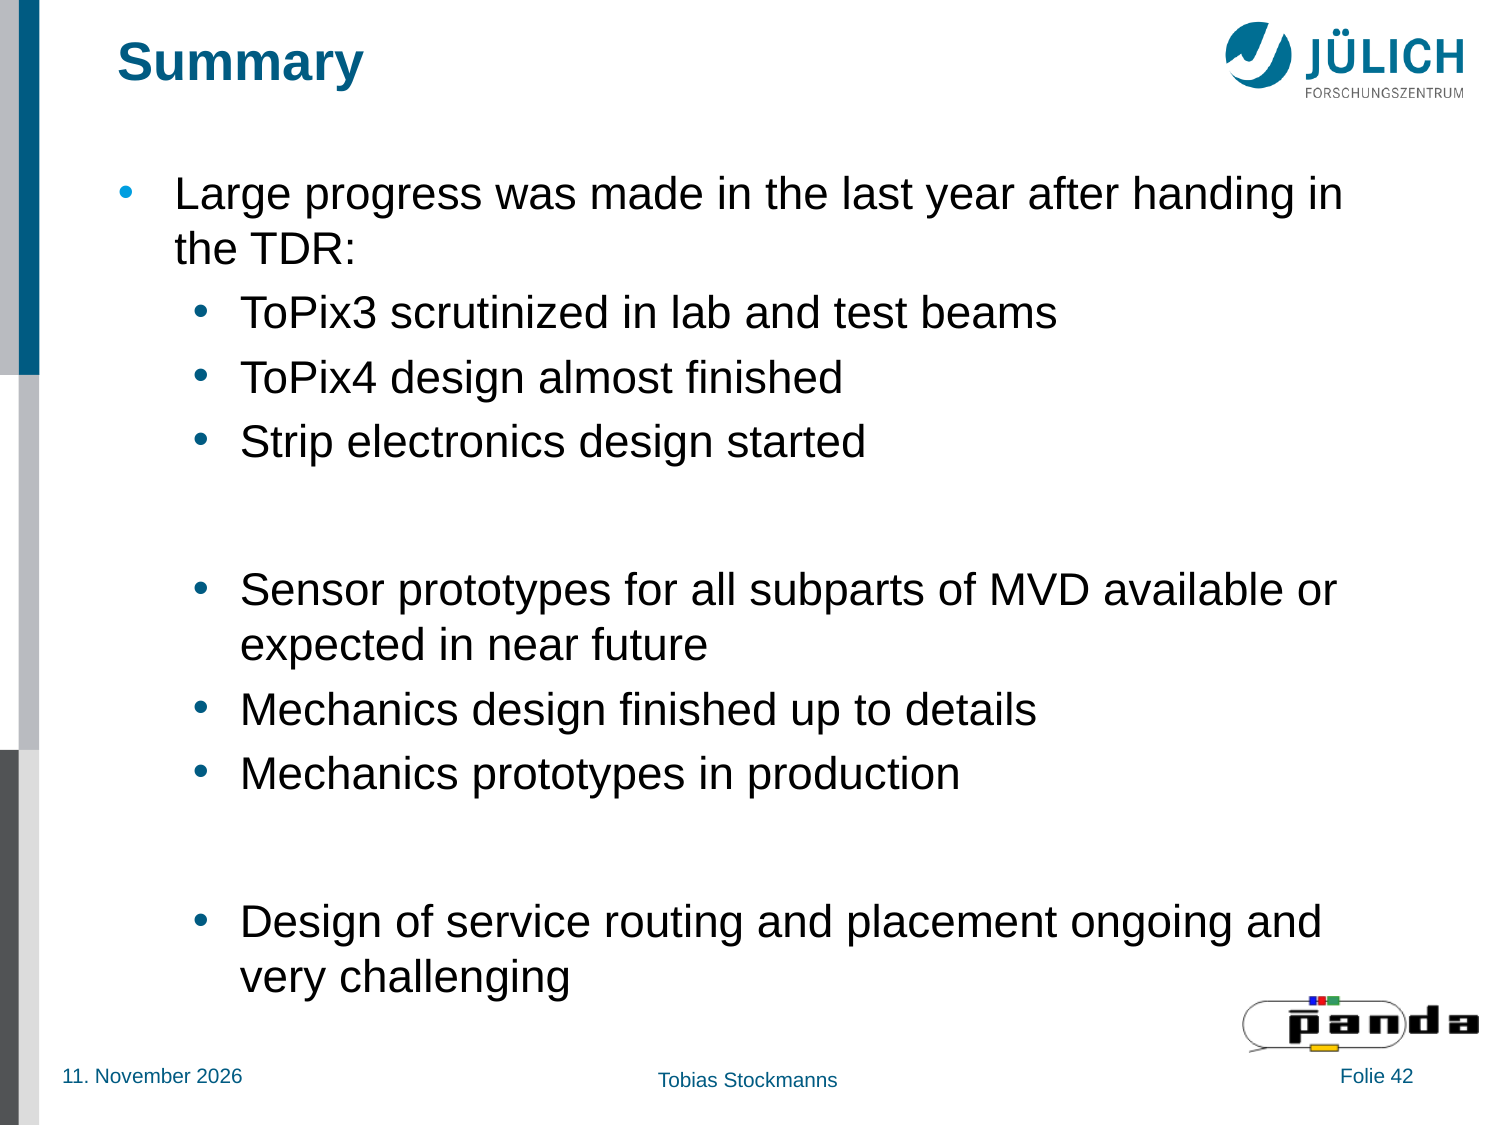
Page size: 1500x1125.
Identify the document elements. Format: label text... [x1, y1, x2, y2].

title Summary [116, 11, 1208, 106]
picture [1224, 20, 1463, 98]
picture [1242, 996, 1479, 1053]
list Large progress was made in the last year after handing in the TDR: ToPix3 scrutinized in lab and test beams ToPix4 design almost finished Strip electronics design started Sensor prototypes for all subparts of MVD available or expected in near future Mechanics design finished up to details Mechanics prototypes in production Design of service routing and placement ongoing and very challenging [117, 163, 1394, 988]
